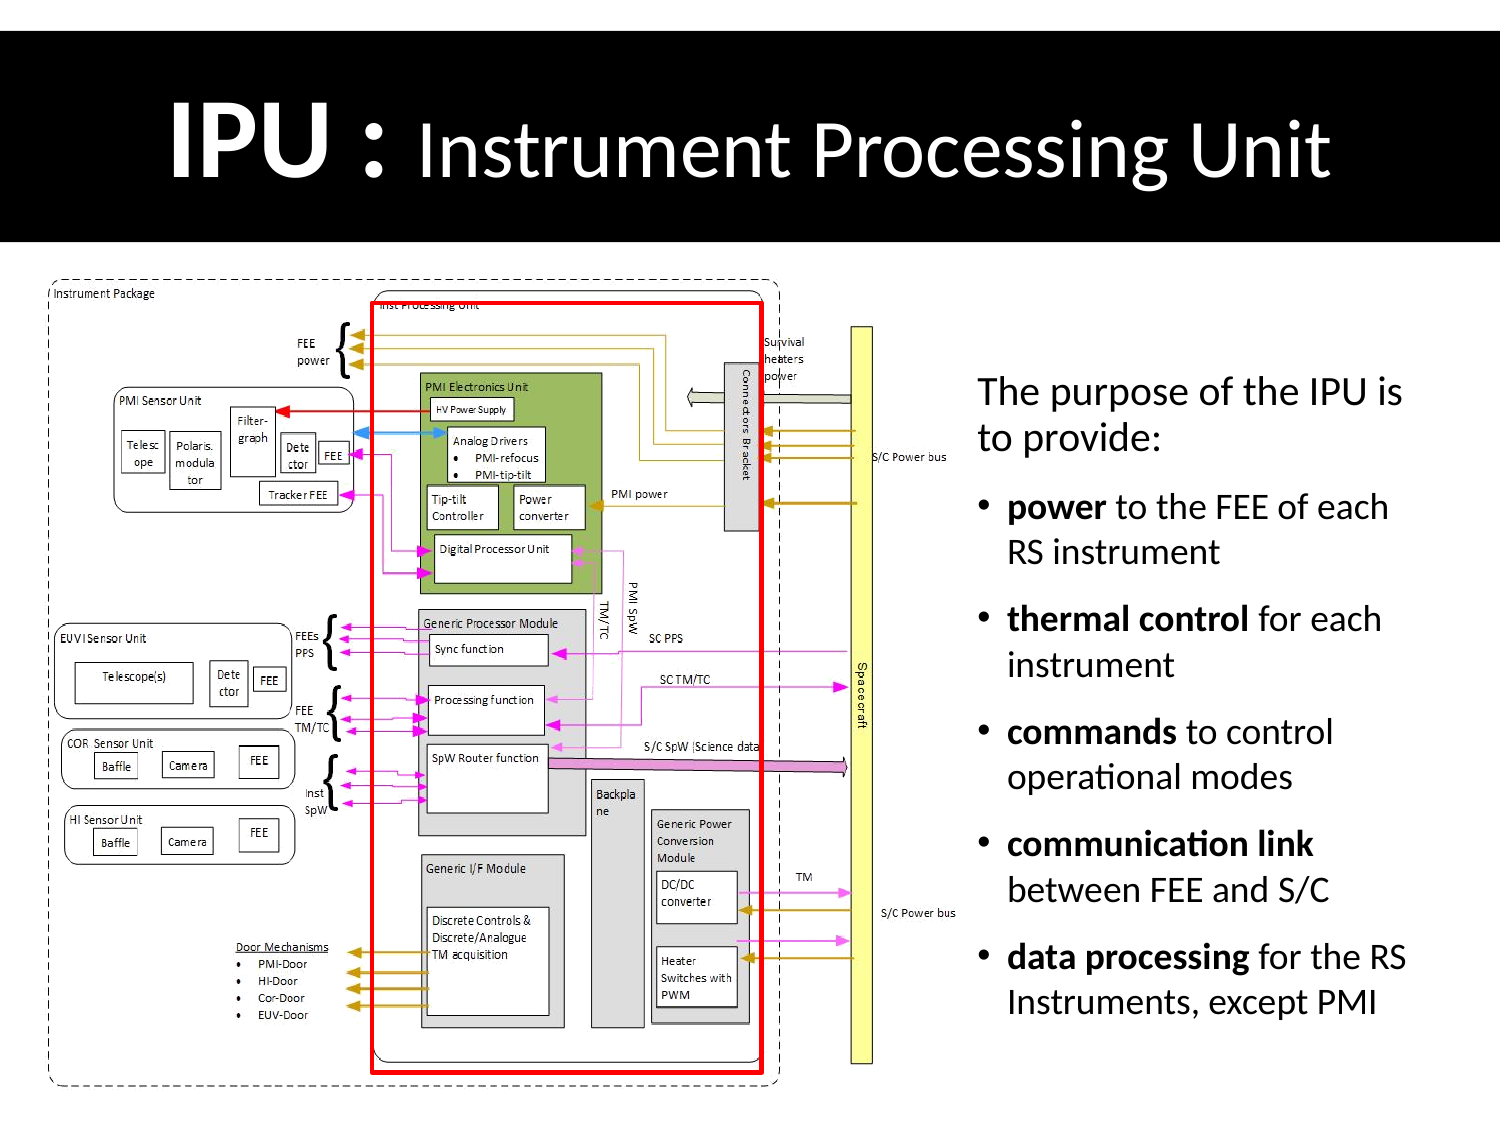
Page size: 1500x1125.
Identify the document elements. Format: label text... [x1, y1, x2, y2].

text_box [0, 0, 1500, 30]
text_box IPU : Instrument Processing Unit [0, 30, 1500, 243]
picture [29, 278, 963, 1116]
text_box The purpose of the IPU is to provide: power to the FEE of each RS instrument thermal control for each instrument commands to control operational modes communication link between FEE and S/C data processing for the RS Instruments, except PMI [967, 360, 1447, 1030]
